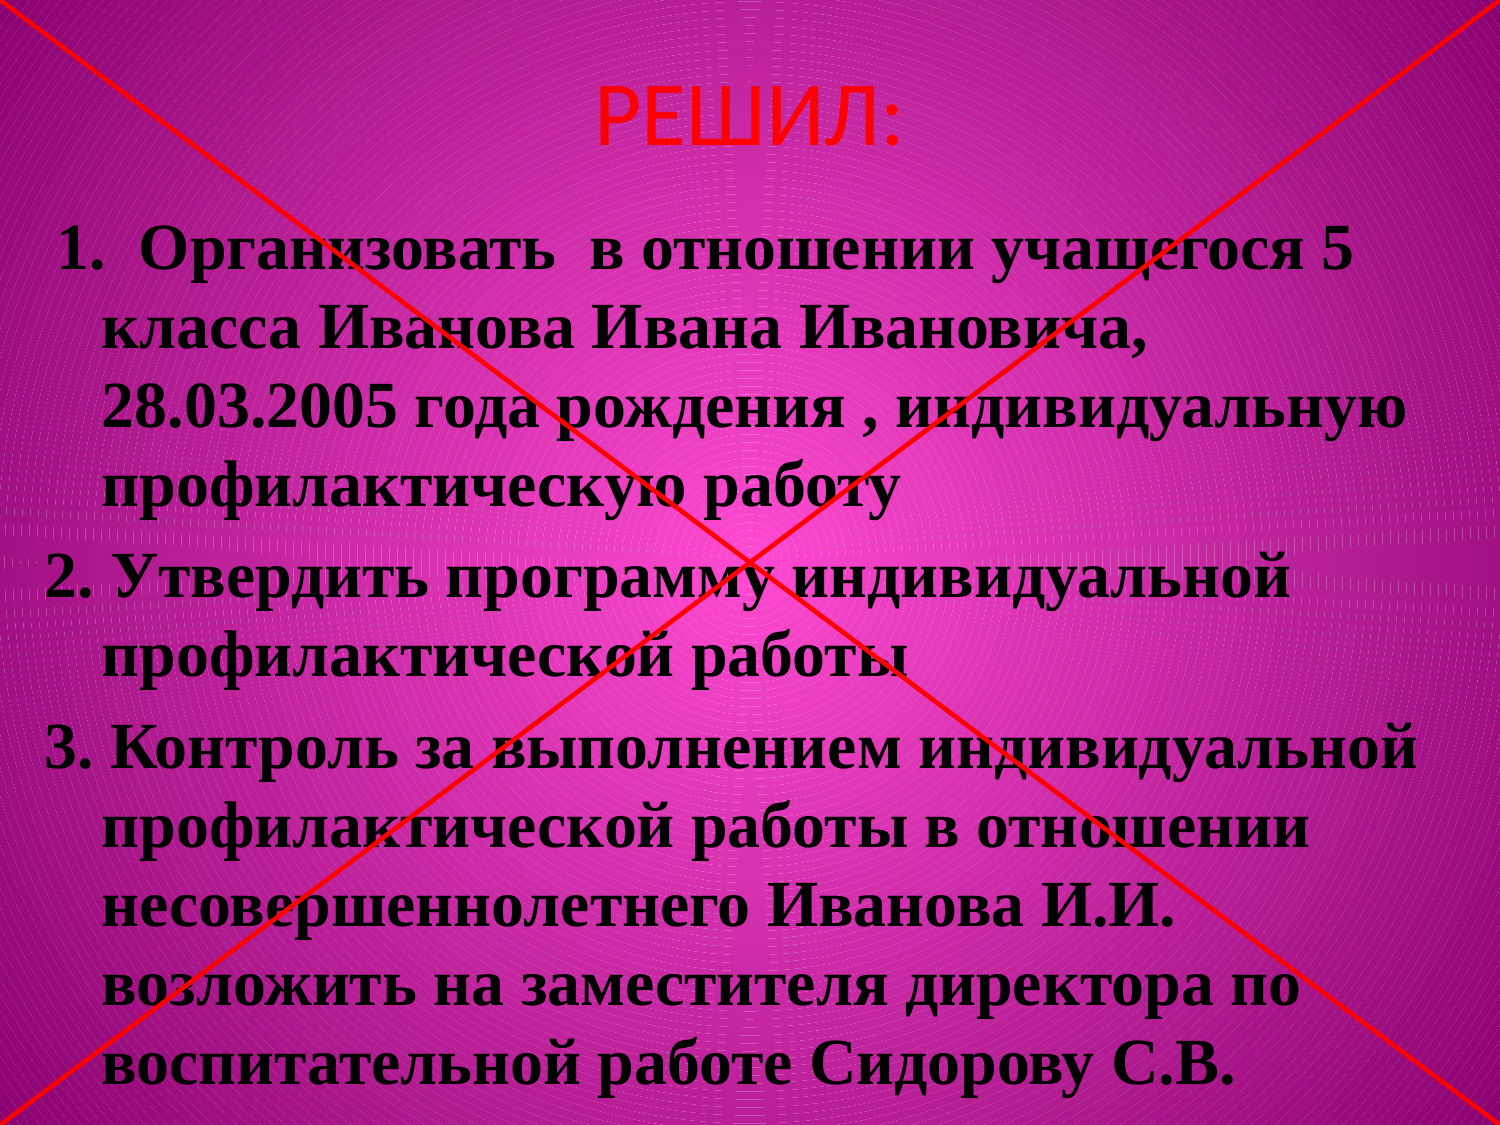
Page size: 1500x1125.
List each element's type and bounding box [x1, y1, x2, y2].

text_box [0, 0, 1500, 1125]
